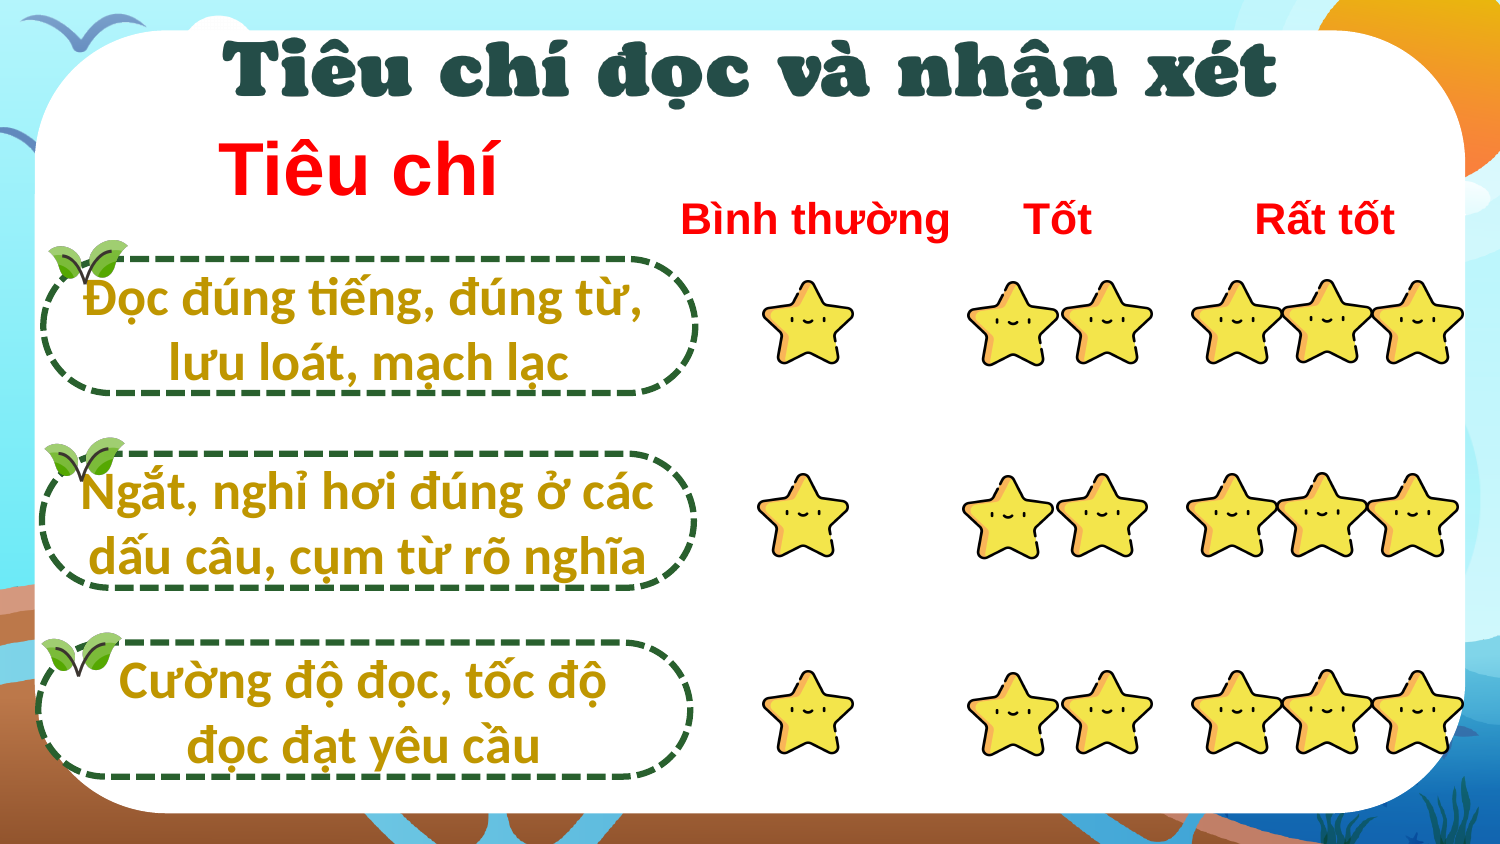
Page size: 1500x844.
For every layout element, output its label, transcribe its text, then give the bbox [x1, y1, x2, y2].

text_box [43, 211, 696, 394]
text_box Bình thường [665, 182, 804, 251]
text_box Tiêu chí [203, 180, 531, 210]
picture [0, 0, 1500, 844]
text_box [36, 603, 691, 777]
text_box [39, 409, 695, 588]
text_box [761, 276, 1464, 368]
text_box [756, 470, 1459, 562]
text_box [34, 173, 1466, 814]
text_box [761, 667, 1464, 759]
